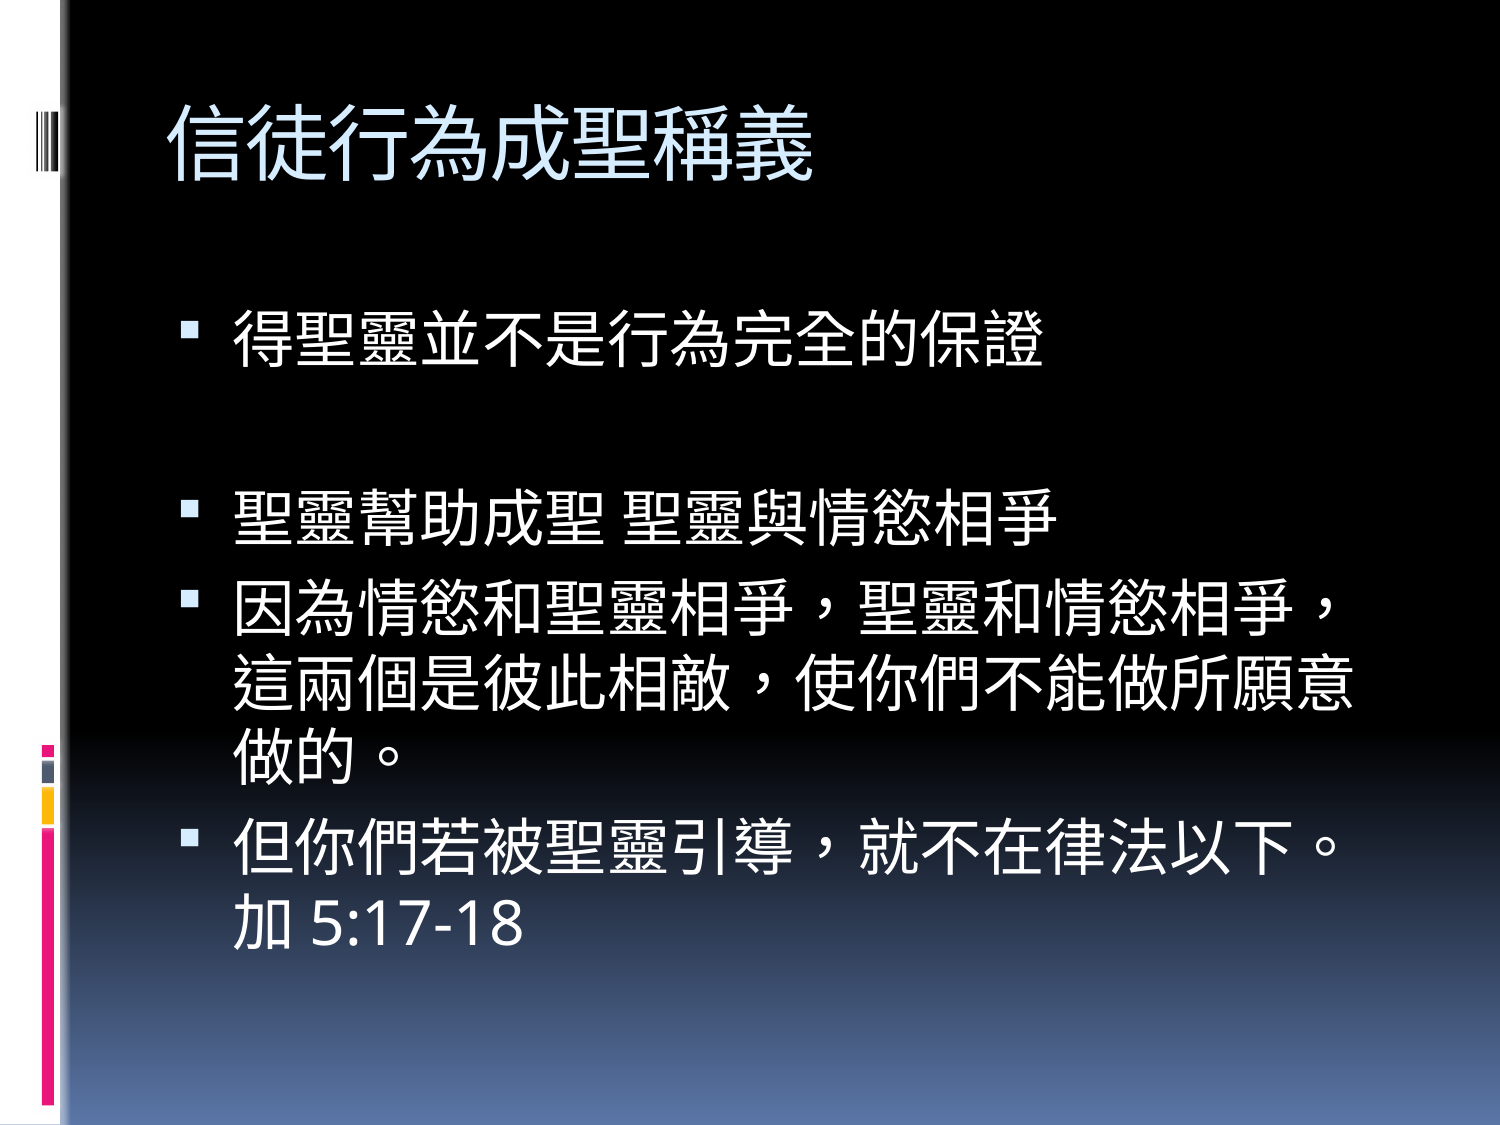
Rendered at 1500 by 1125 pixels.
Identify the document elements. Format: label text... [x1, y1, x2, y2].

title 信徒行為成聖稱義 [150, 83, 1425, 234]
list 得聖靈並不是行為完全的保證 聖靈幫助成聖 聖靈與情慾相爭 因為情慾和聖靈相爭，聖靈和情慾相爭，這兩個是彼此相敵，使你們不能做所願意做的。 但你們若被聖靈引導，就不在律法以下。加5:17-18 [150, 292, 1425, 1043]
